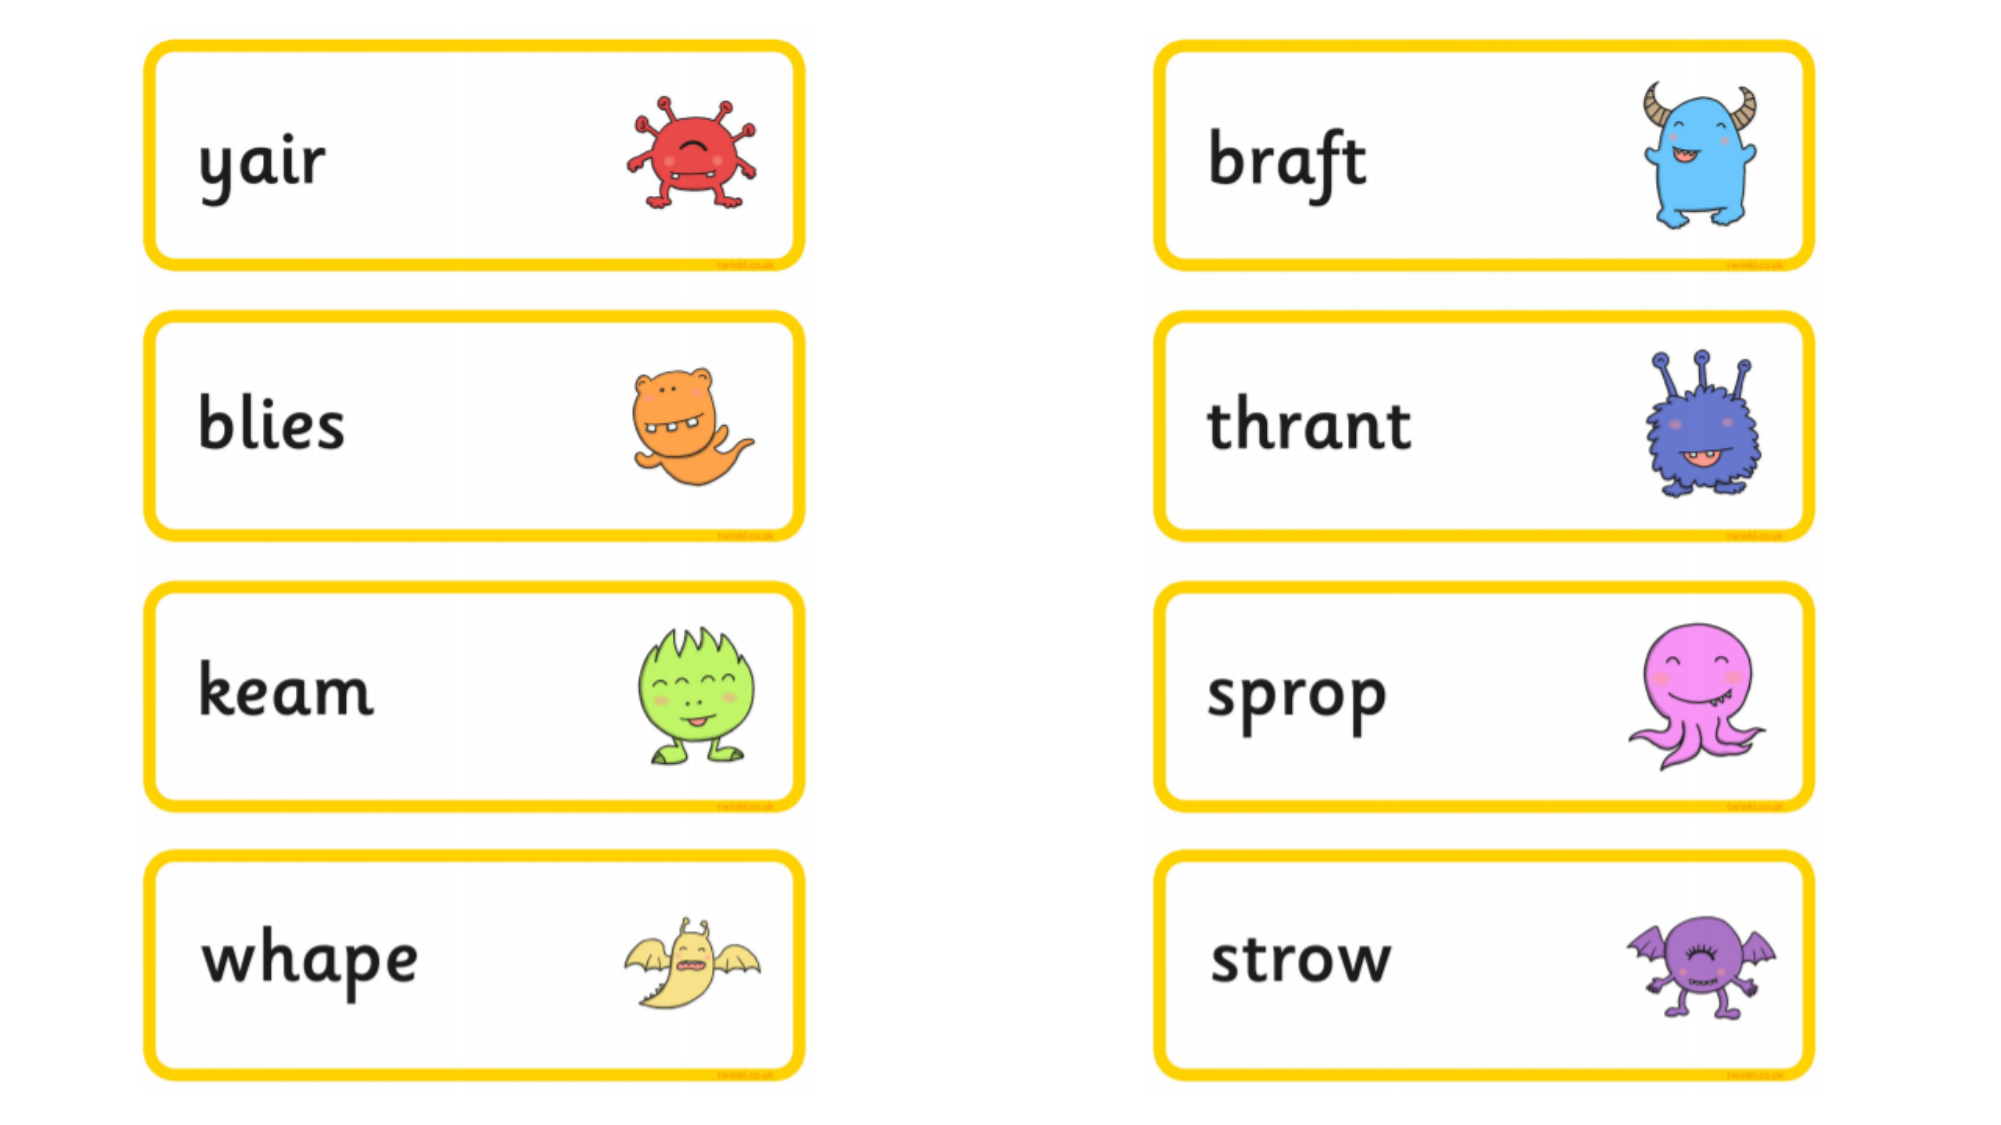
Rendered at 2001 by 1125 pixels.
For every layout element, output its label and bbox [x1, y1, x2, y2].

picture [1144, 34, 1824, 1093]
picture [137, 26, 819, 1093]
